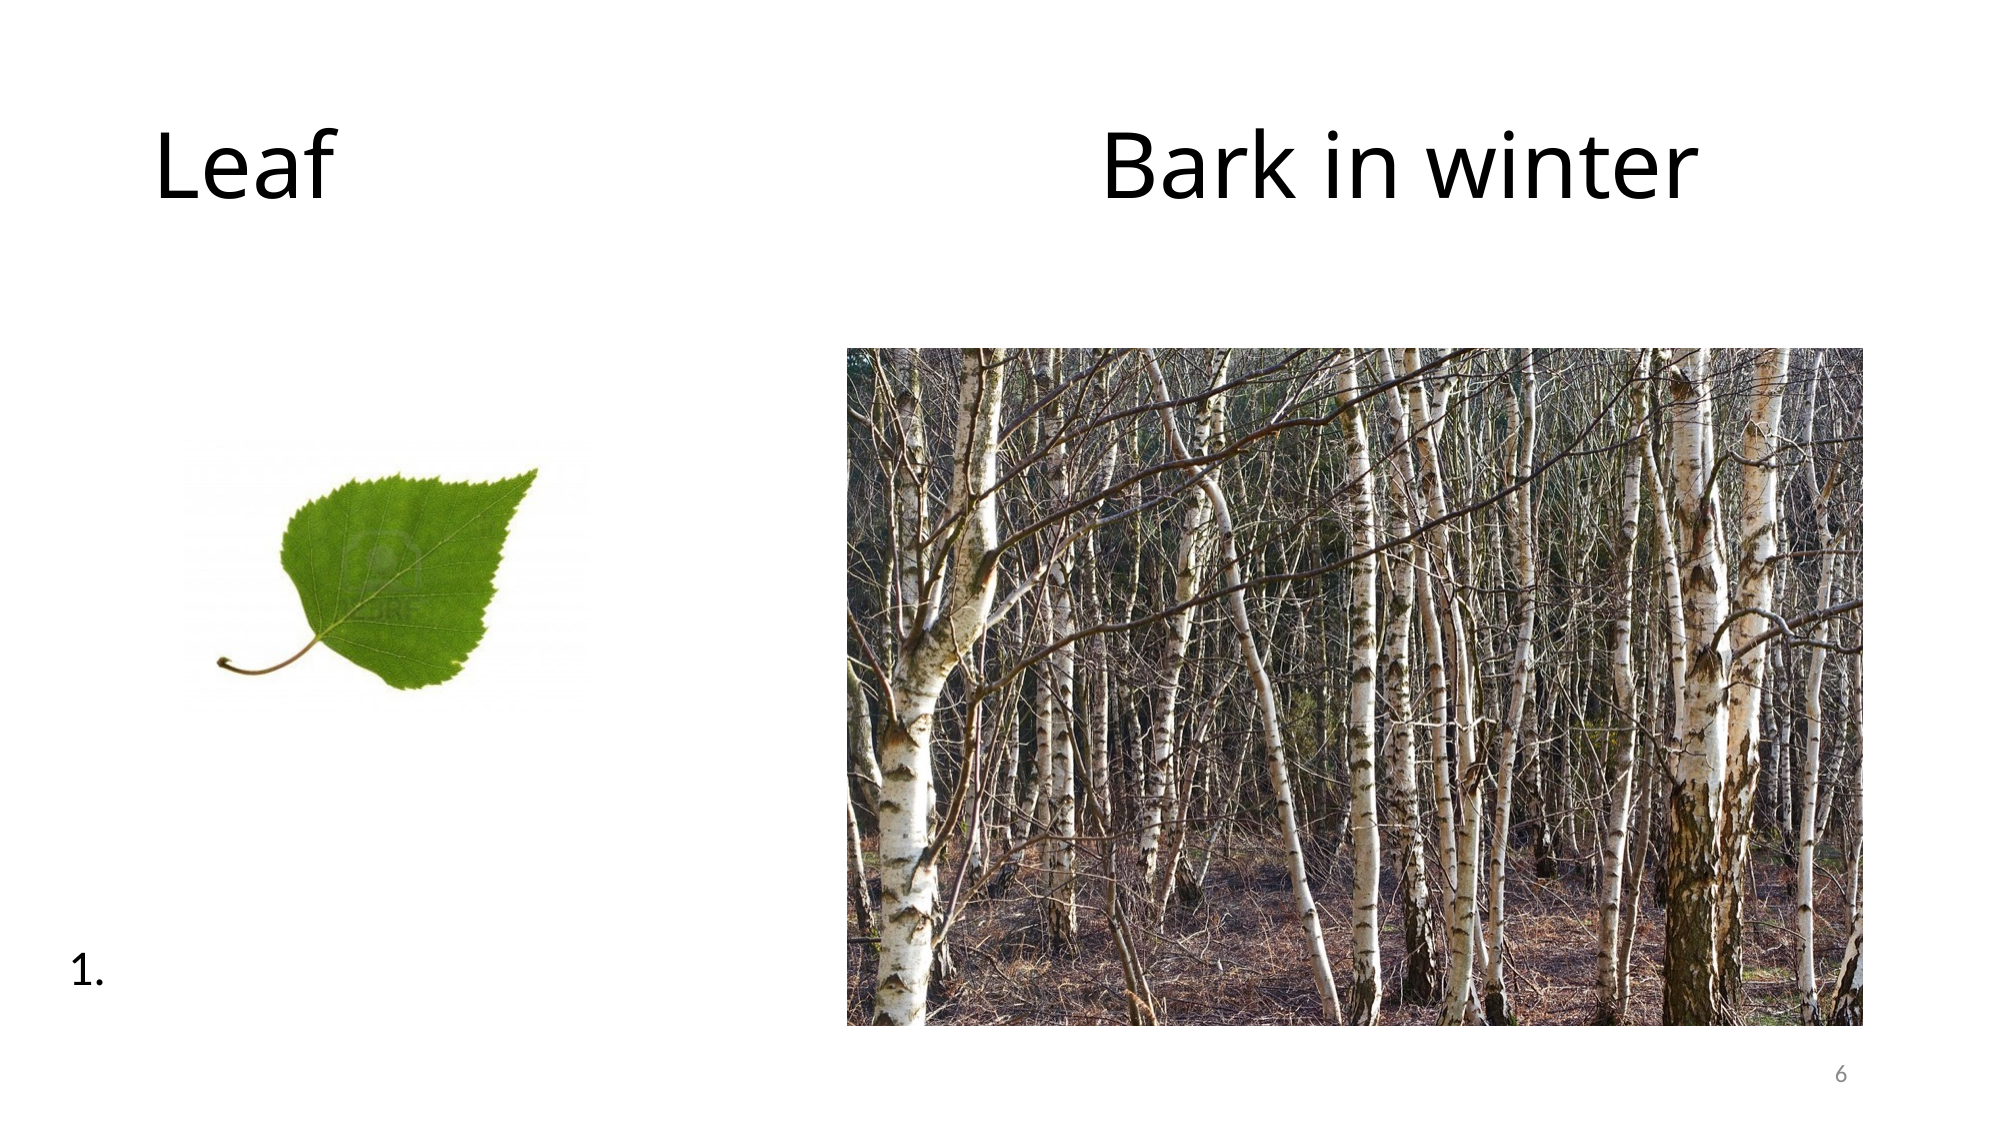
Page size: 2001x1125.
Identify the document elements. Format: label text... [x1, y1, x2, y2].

slide_number 6 [1412, 1042, 1863, 1103]
text_box 1. [53, 928, 184, 1003]
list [183, 440, 590, 712]
picture [847, 348, 1863, 1026]
title Leaf Bark in winter [137, 59, 1863, 278]
